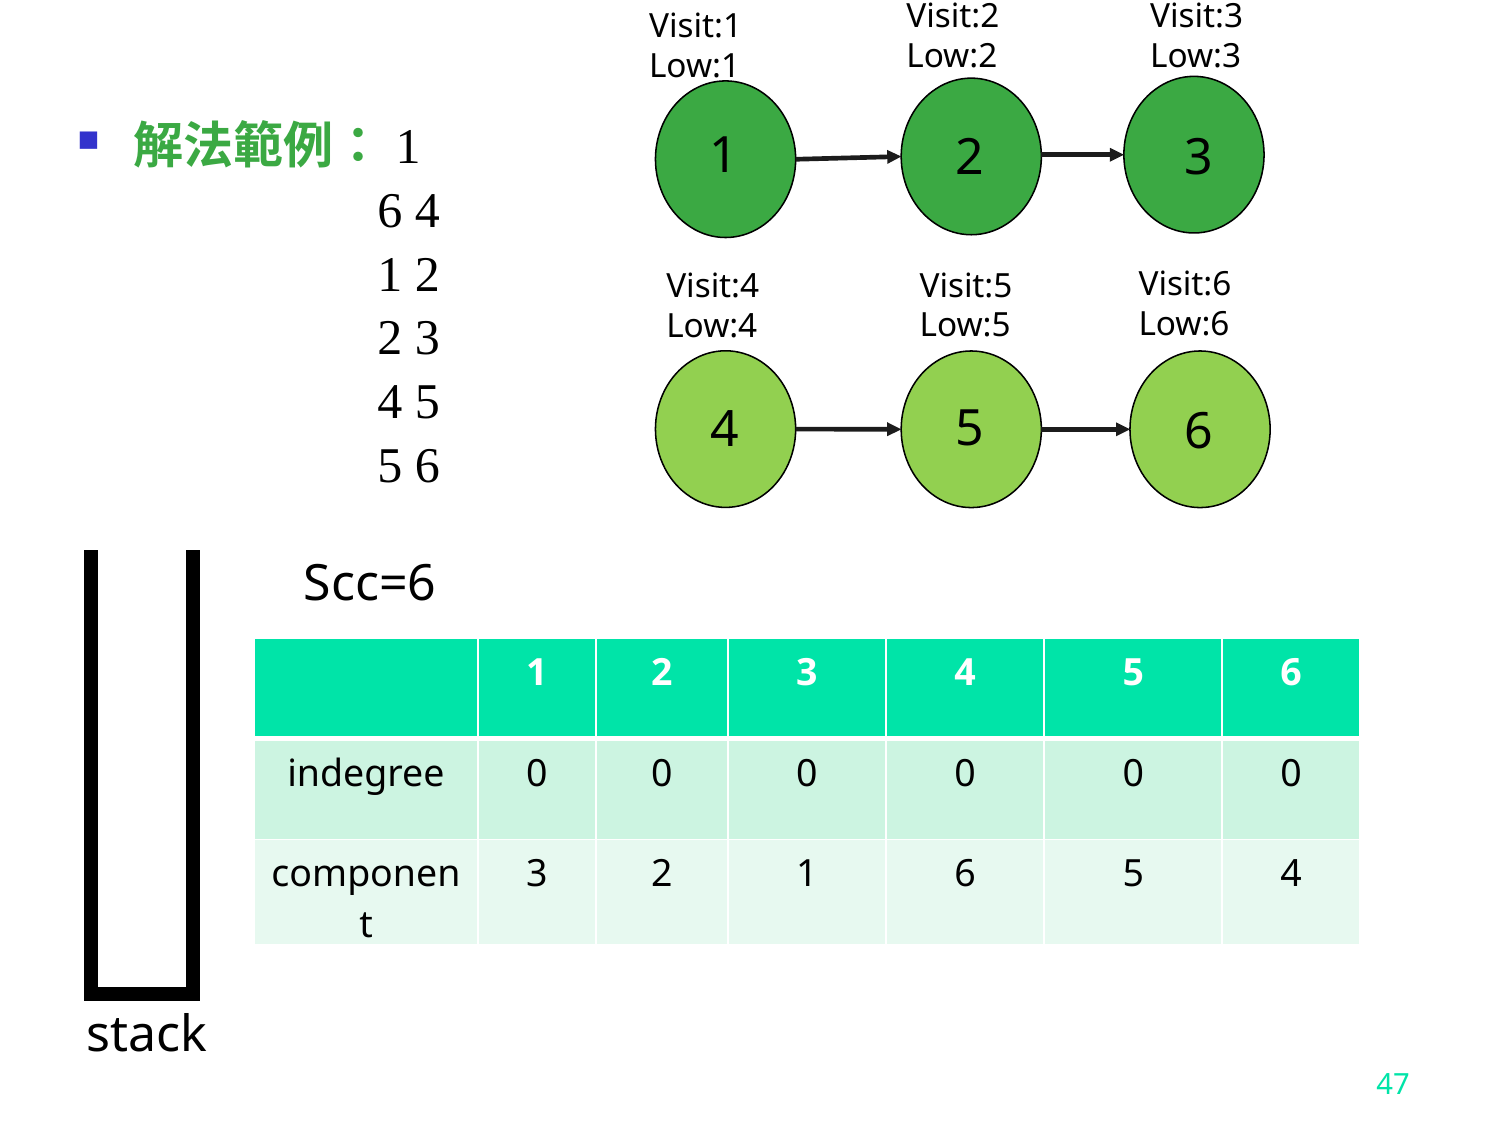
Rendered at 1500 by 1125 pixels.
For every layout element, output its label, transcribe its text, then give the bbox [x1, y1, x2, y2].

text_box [71, 550, 265, 1070]
table_cell 0 [1223, 741, 1359, 839]
table_cell 6 [887, 840, 1043, 944]
table_cell 0 [597, 741, 727, 839]
table_header 1 [479, 639, 595, 736]
text_box 解法範例：1 6 4 1 2 2 3 4 5 5 6 [62, 112, 1388, 527]
table_header 6 [1223, 639, 1359, 736]
table_cell 0 [1045, 741, 1221, 839]
table_cell 3 [479, 840, 595, 944]
slide_number 47 [1112, 1037, 1426, 1113]
table_header 2 [597, 639, 727, 736]
table_cell 4 [1223, 840, 1359, 944]
table_header [268, 639, 477, 736]
text_box Scc=6 [289, 542, 482, 618]
table_cell component [268, 840, 477, 944]
table_header 4 [887, 639, 1043, 736]
table_cell 5 [1045, 840, 1221, 944]
table_cell indegree [268, 741, 477, 839]
table_header 5 [1045, 639, 1221, 736]
table_cell 0 [479, 741, 595, 839]
table_header 3 [729, 639, 885, 736]
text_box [634, 0, 1271, 508]
table_cell 0 [887, 741, 1043, 839]
table_cell 0 [729, 741, 885, 839]
table_cell 2 [597, 840, 727, 944]
table_cell 1 [729, 840, 885, 944]
